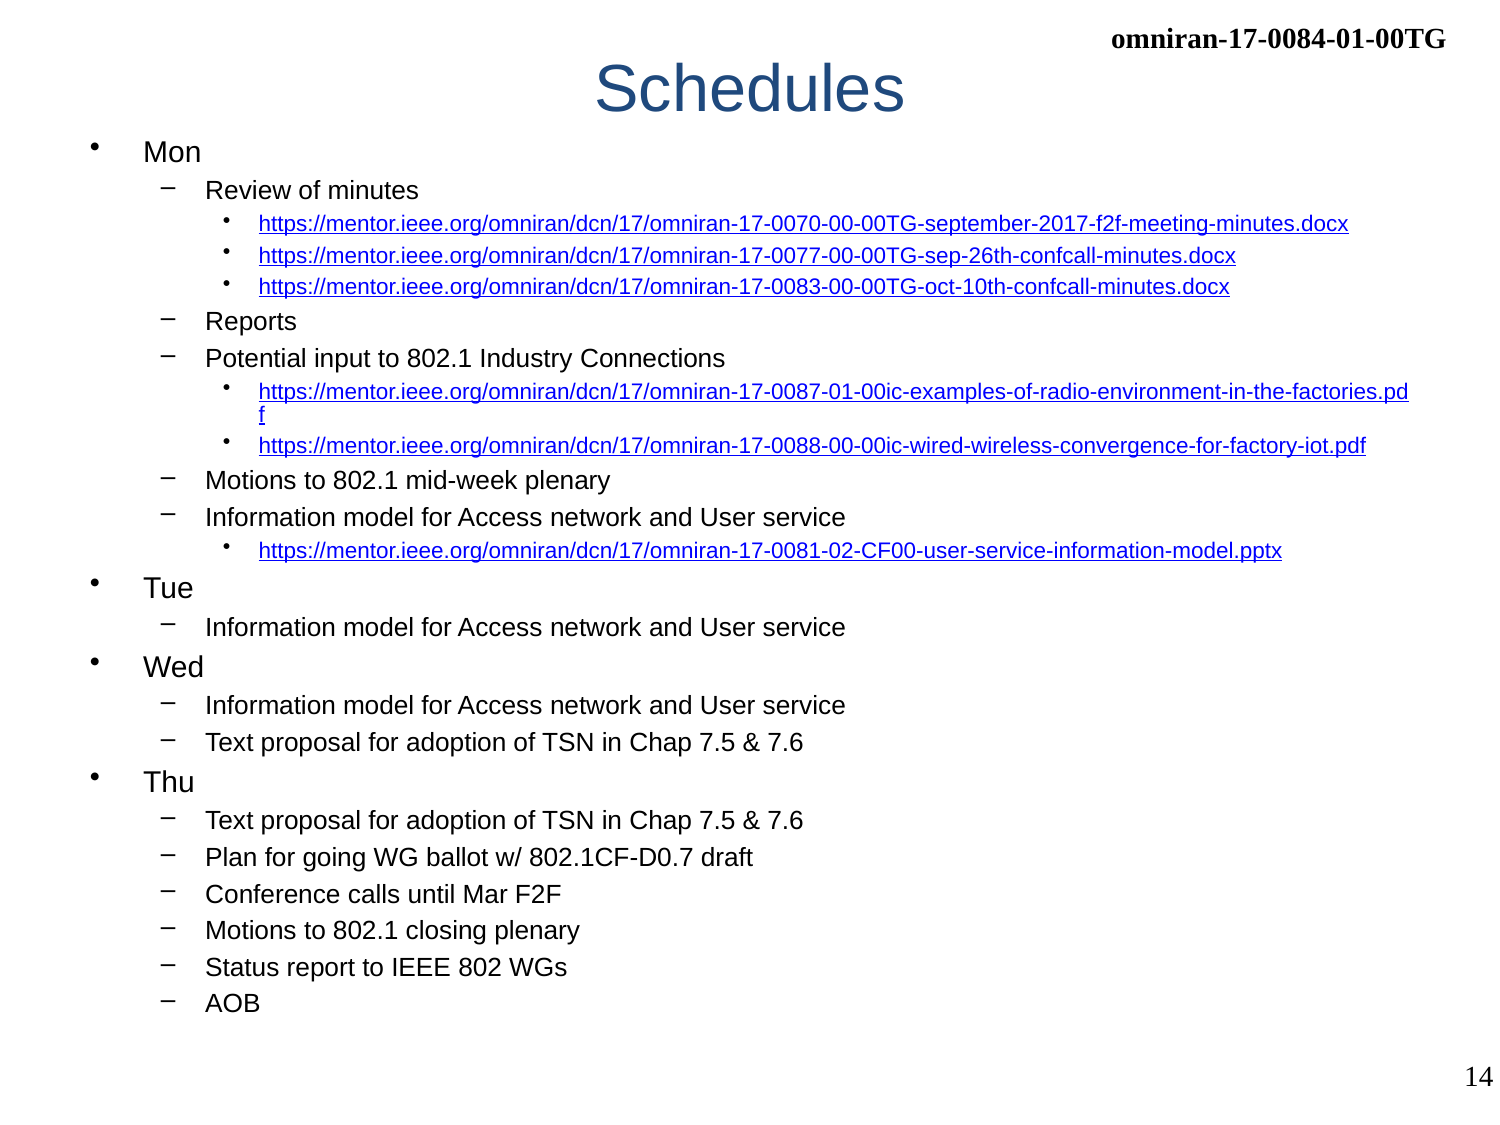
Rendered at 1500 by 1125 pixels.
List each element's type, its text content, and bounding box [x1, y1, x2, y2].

title Schedules [75, 45, 1425, 125]
list Mon Review of minutes https://mentor.ieee.org/omniran/dcn/17/omniran-17-0070-00-00TG-september-2017-f2f-meeting-minutes.docx https://mentor.ieee.org/omniran/dcn/17/omniran-17-0077-00-00TG-sep-26th-confcall-minutes.docx https://mentor.ieee.org/omniran/dcn/17/omniran-17-0083-00-00TG-oct-10th-confcall-minutes.docx Reports Potential input to 802.1 Industry Connections https://mentor.ieee.org/omniran/dcn/17/omniran-17-0087-01-00ic-examples-of-radio-environment-in-the-factories.pdf https://mentor.ieee.org/omniran/dcn/17/omniran-17-0088-00-00ic-wired-wireless-convergence-for-factory-iot.pdf Motions to 802.1 mid-week plenary Information model for Access network and User service https://mentor.ieee.org/omniran/dcn/17/omniran-17-0081-02-CF00-user-service-information-model.pptx Tue Information model for Access network and User service Wed Information model for Access network and User service Text proposal for adoption of TSN in Chap 7.5 & 7.6 Thu Text proposal for adoption of TSN in Chap 7.5 & 7.6 Plan for going WG ballot w/ 802.1CF-D0.7 draft Conference calls until Mar F2F Motions to 802.1 closing plenary Status report to IEEE 802 WGs AOB [75, 125, 1425, 1005]
